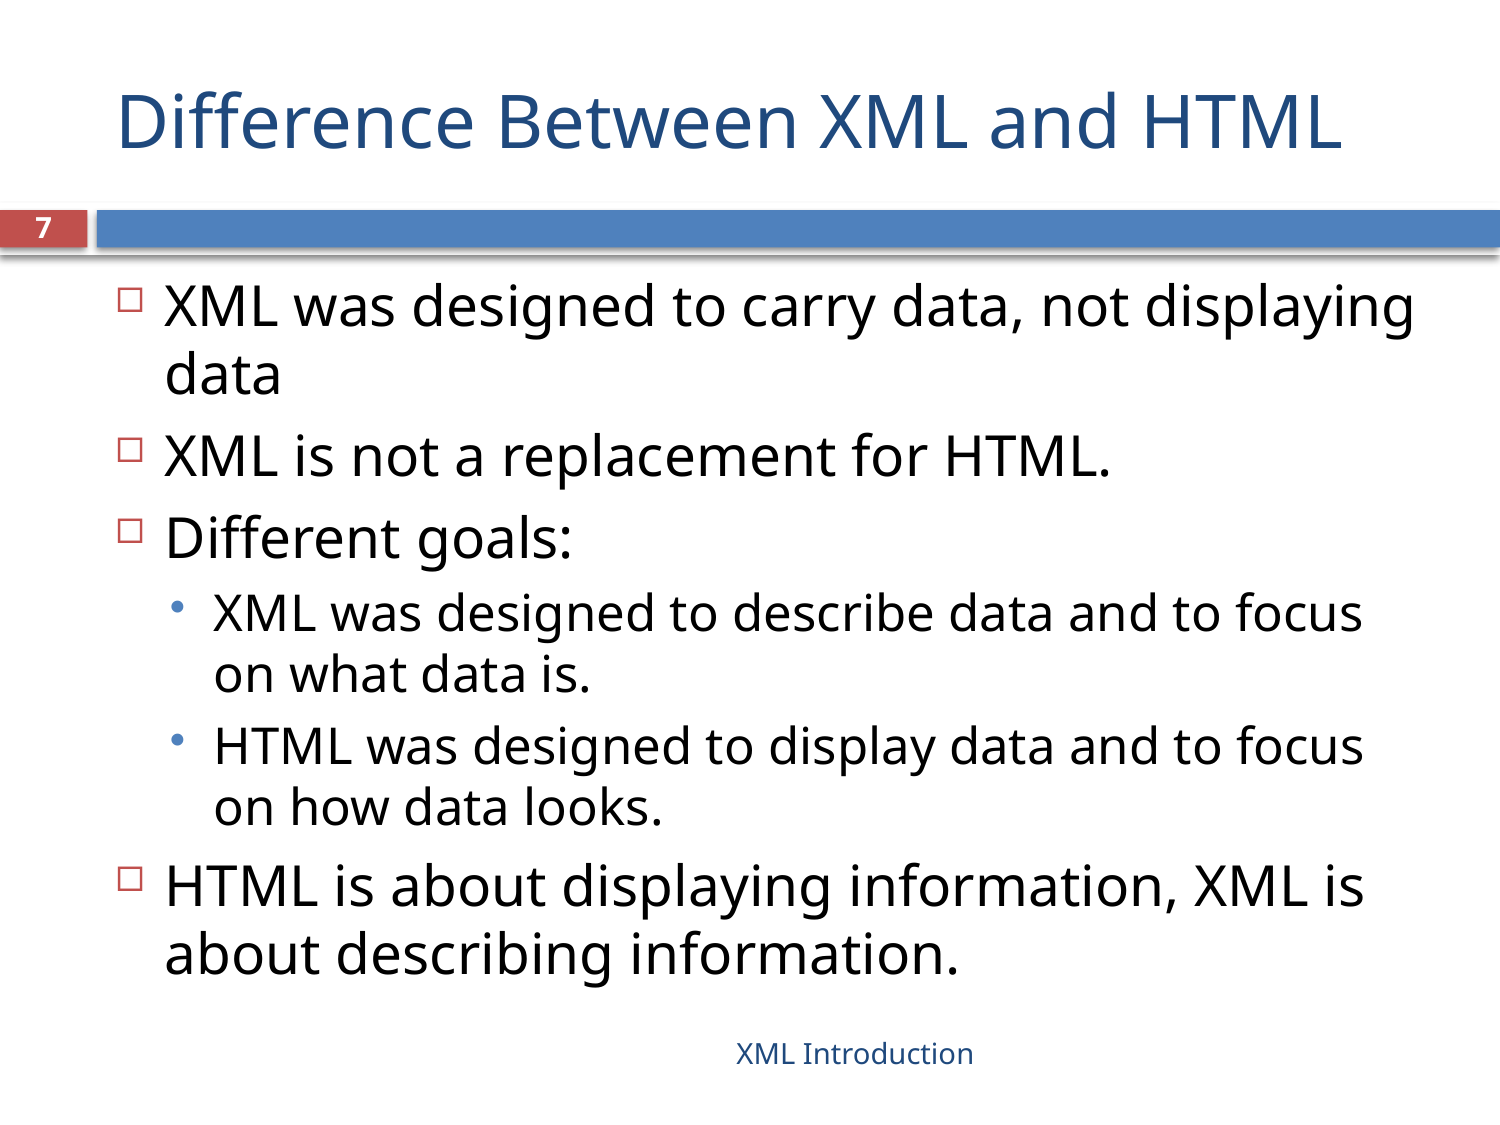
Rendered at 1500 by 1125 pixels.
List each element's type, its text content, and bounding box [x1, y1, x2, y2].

title Difference Between XML and HTML [100, 37, 1438, 200]
footer XML Introduction [99, 1024, 990, 1085]
slide_number 7 [0, 208, 88, 249]
list XML was designed to carry data, not displaying data XML is not a replacement for HTML. Different goals: XML was designed to describe data and to focus on what data is. HTML was designed to display data and to focus on how data looks. HTML is about displaying information, XML is about describing information. [100, 262, 1438, 1000]
